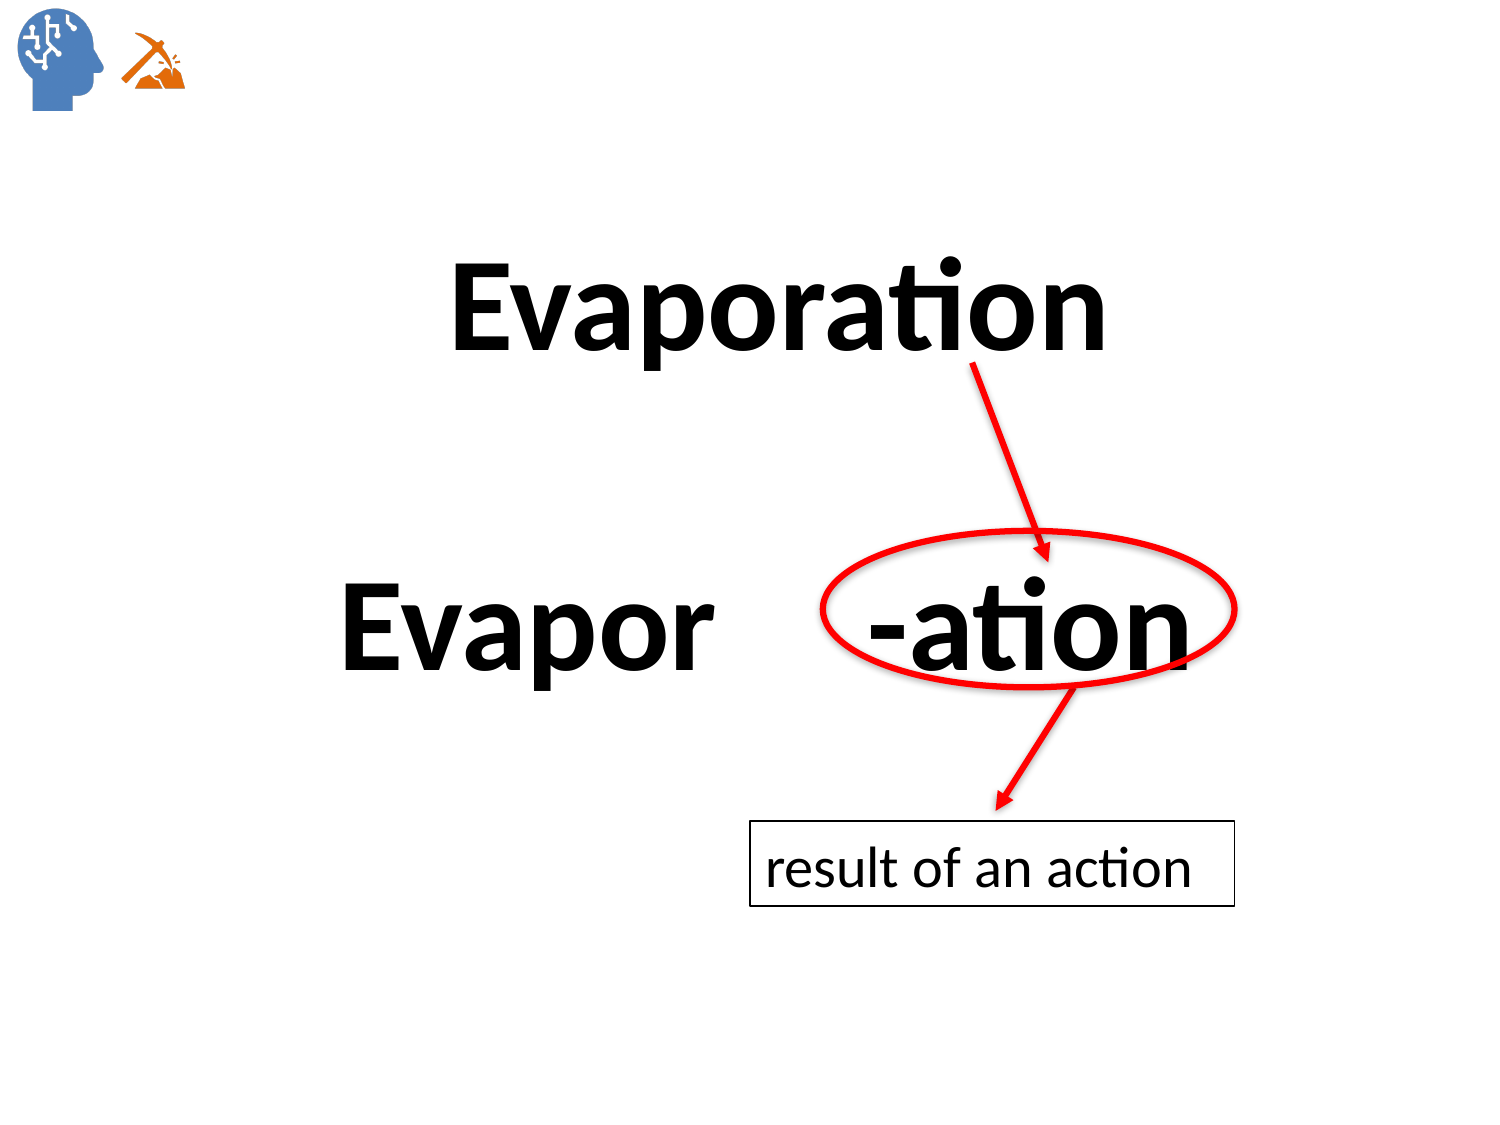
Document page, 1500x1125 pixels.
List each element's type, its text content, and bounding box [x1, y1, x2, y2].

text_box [995, 687, 1075, 812]
text_box [0, 0, 115, 121]
text_box Evaporation Evapor -ation [323, 209, 1235, 865]
picture [120, 26, 187, 94]
text_box result of an action [749, 821, 1235, 907]
text_box [822, 531, 1235, 687]
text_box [971, 362, 1049, 563]
